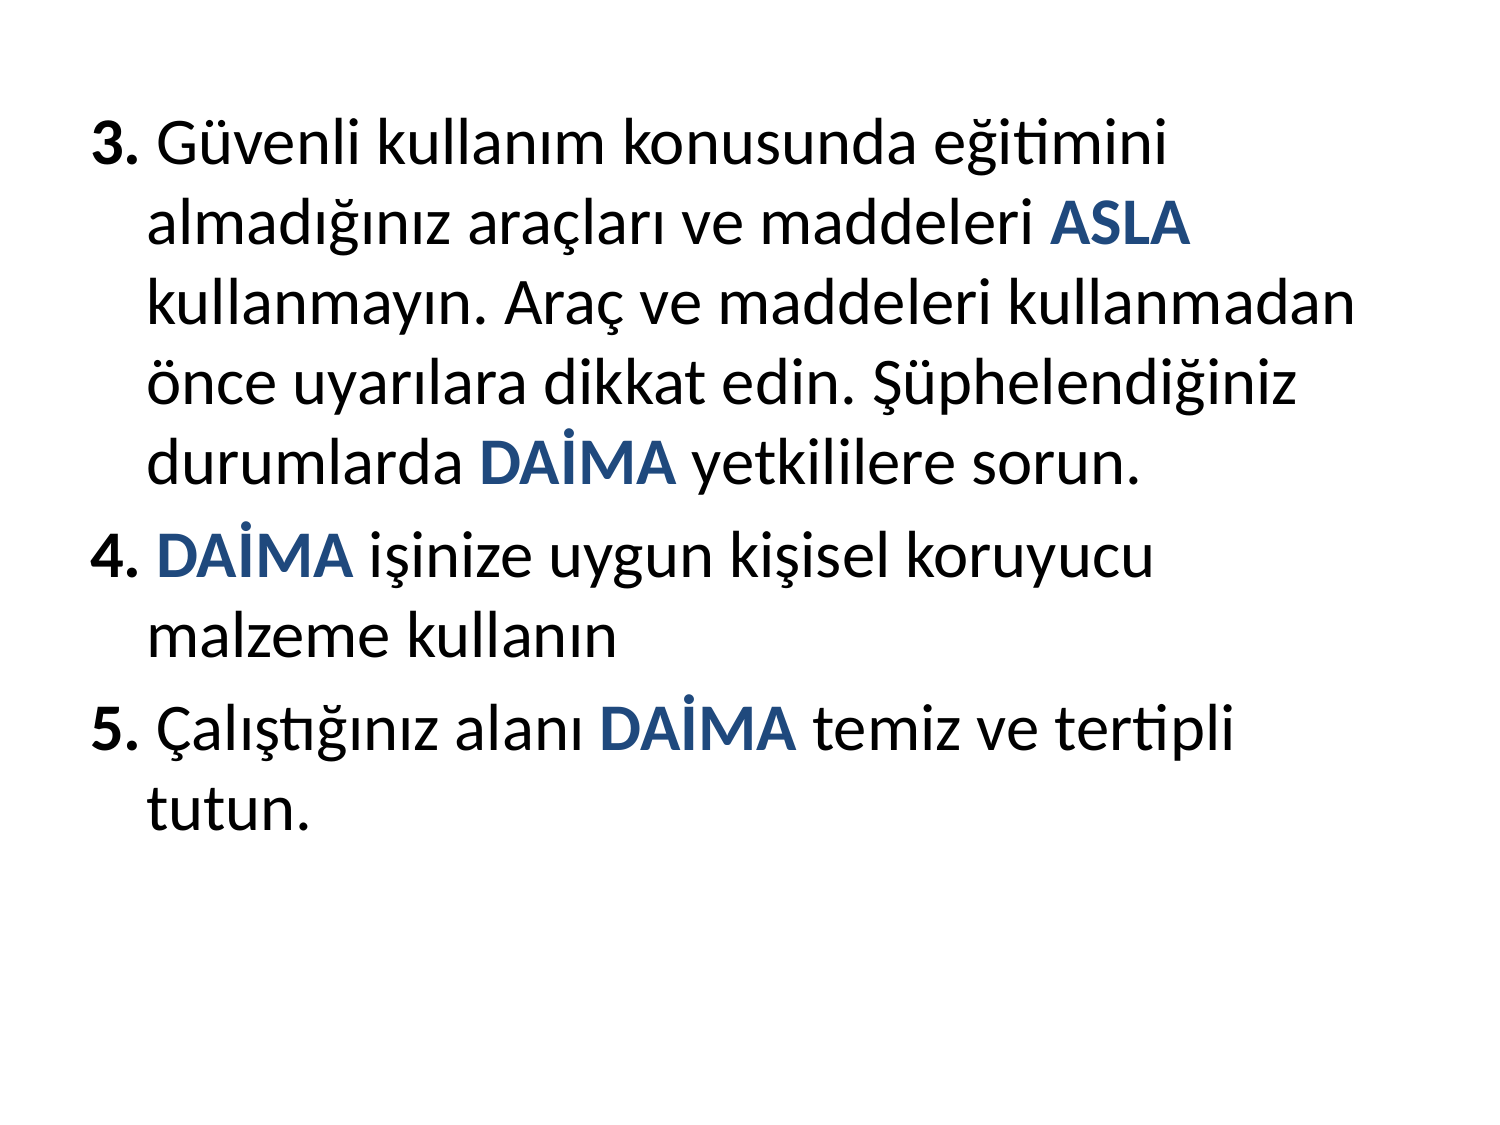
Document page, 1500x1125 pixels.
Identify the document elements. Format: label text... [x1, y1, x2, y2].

list 3. Güvenli kullanım konusunda eğitimini almadığınız araçları ve maddeleri ASLA kullanmayın. Araç ve maddeleri kullanmadan önce uyarılara dikkat edin. Şüphelendiğiniz durumlarda DAİMA yetkililere sorun. 4. DAİMA işinize uygun kişisel koruyucu malzeme kullanın 5. Çalıştığınız alanı DAİMA temiz ve tertipli tutun. [75, 90, 1425, 1005]
